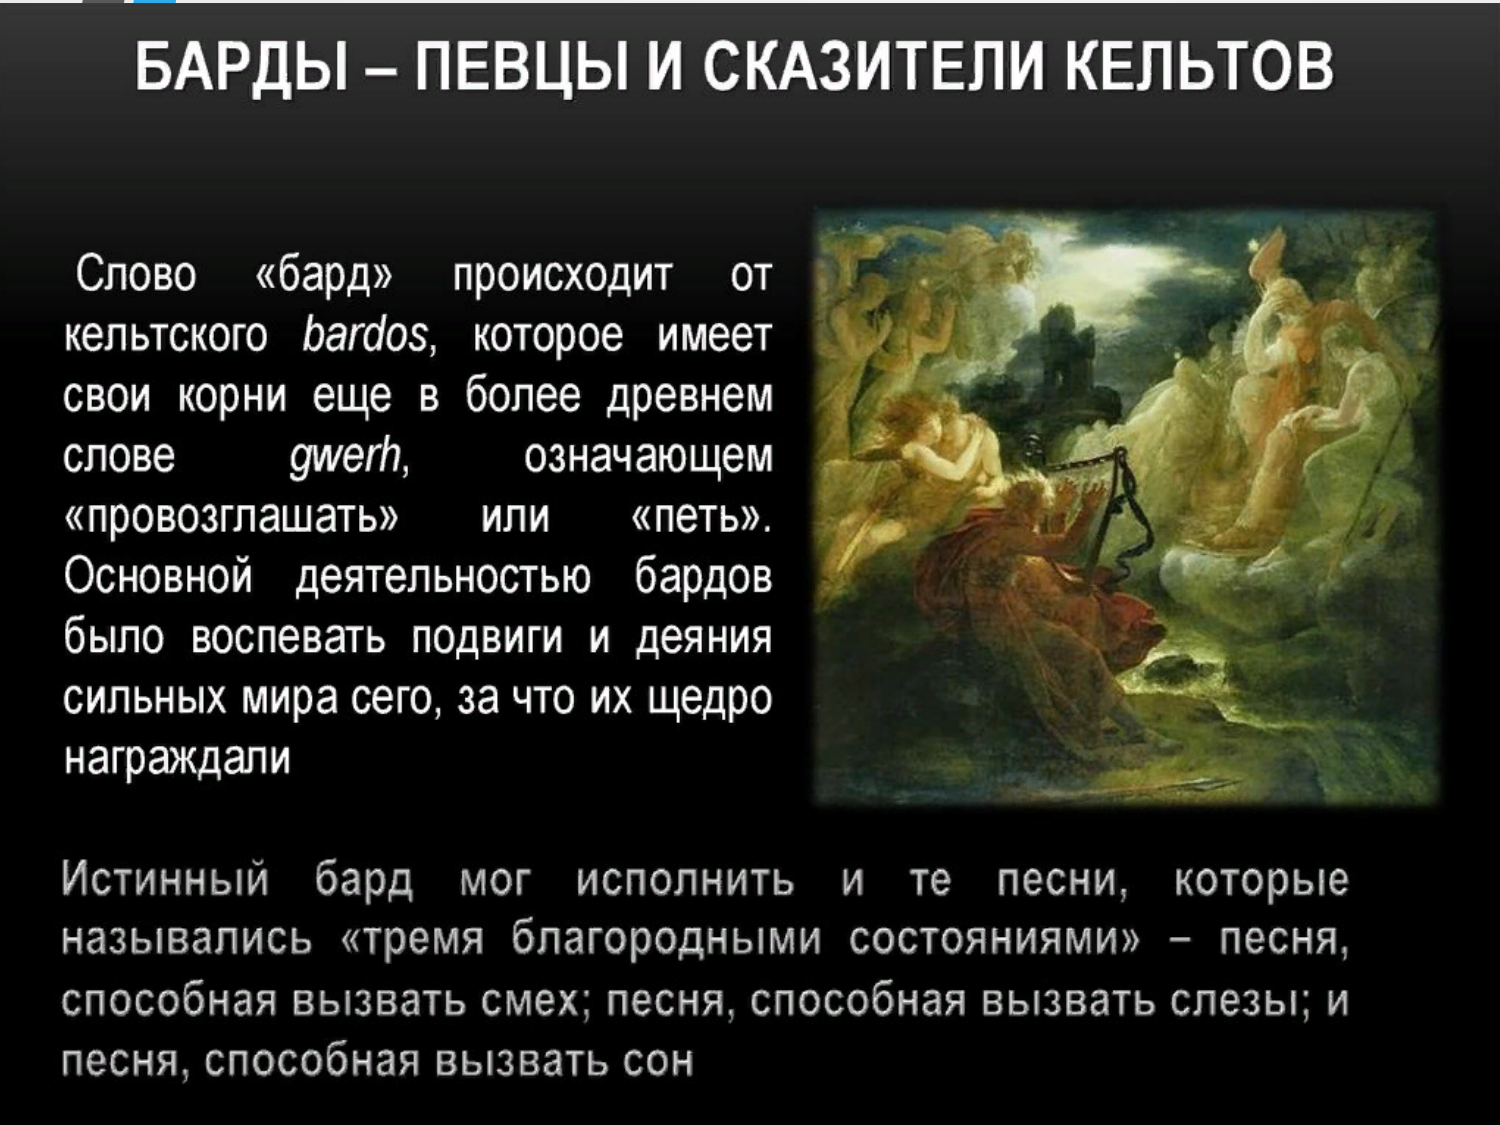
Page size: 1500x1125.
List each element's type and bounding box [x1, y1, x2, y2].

list [0, 3, 1500, 1125]
